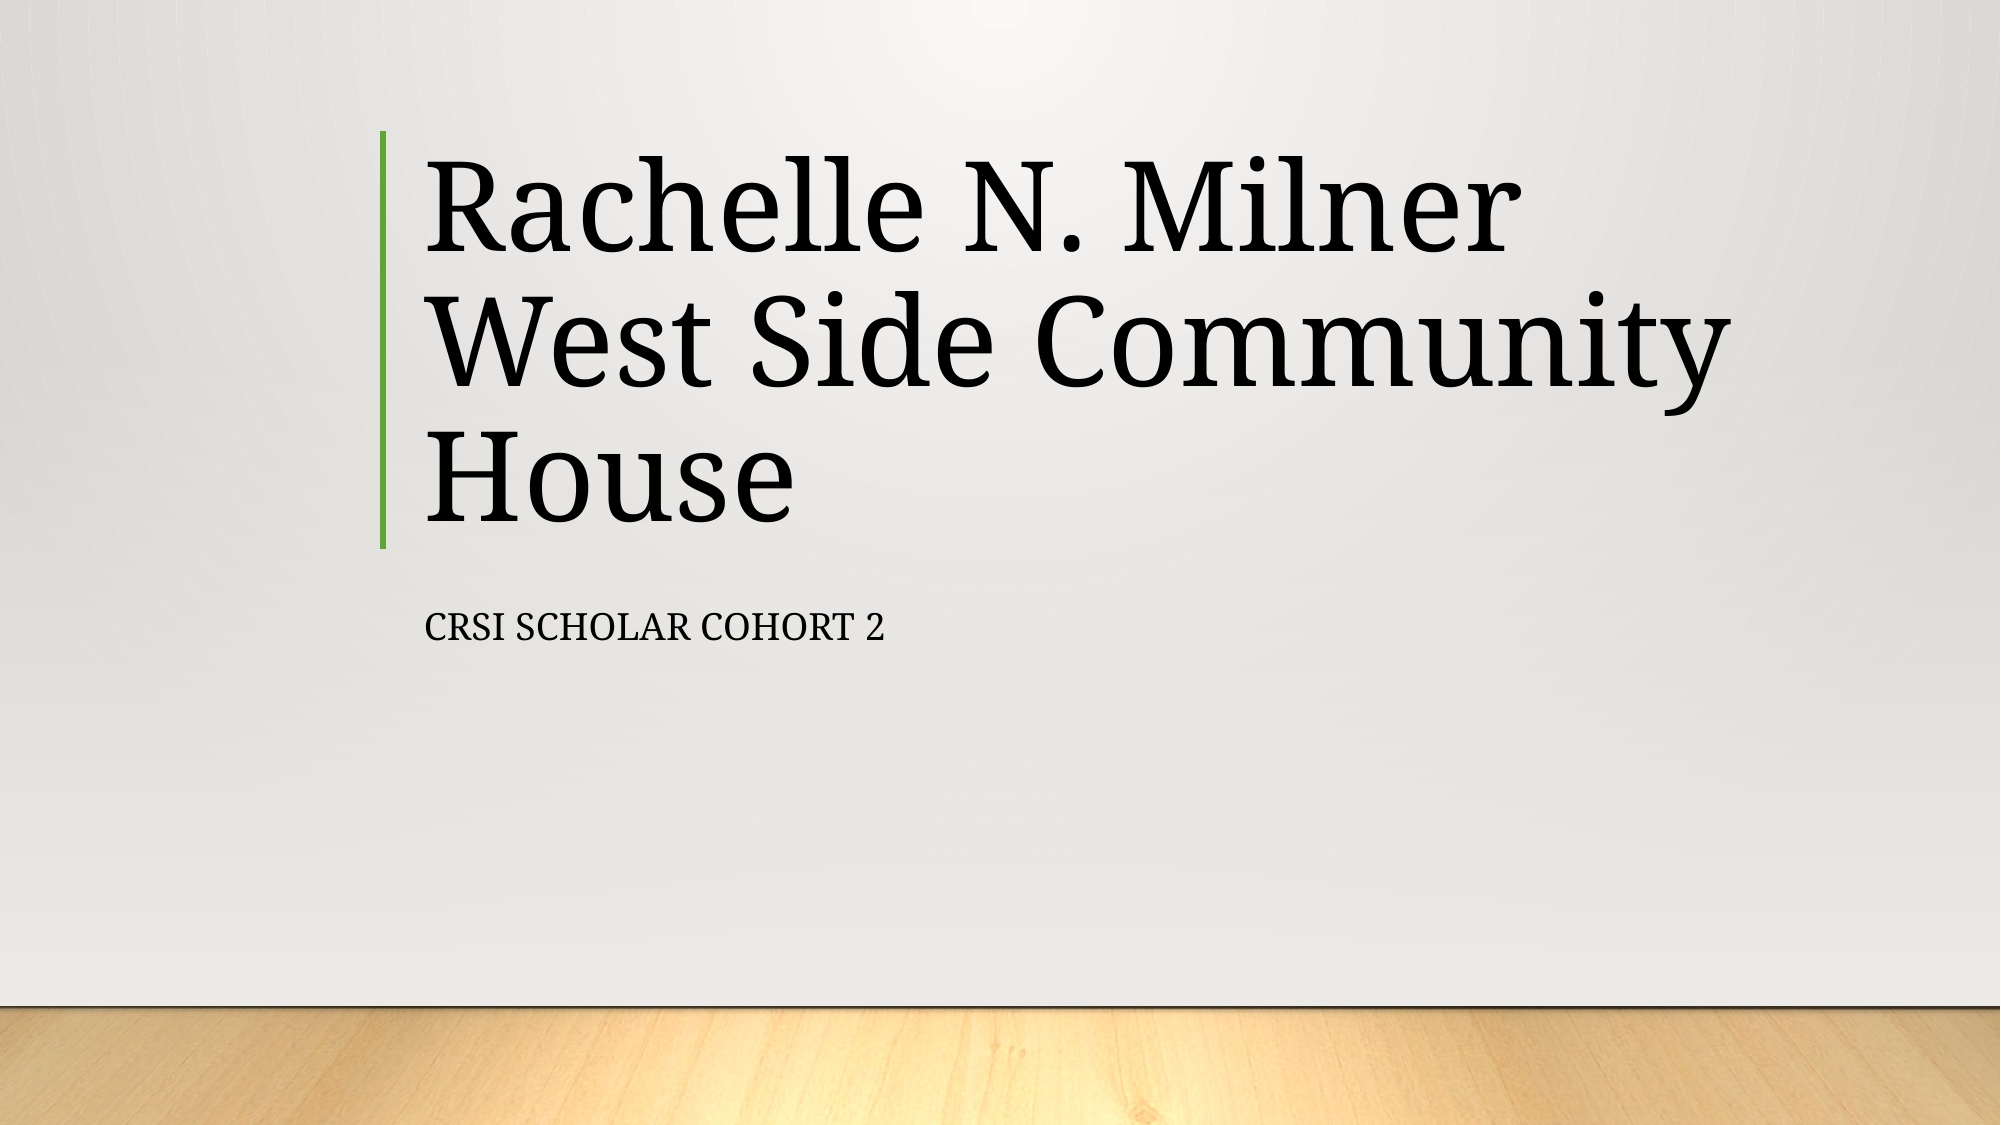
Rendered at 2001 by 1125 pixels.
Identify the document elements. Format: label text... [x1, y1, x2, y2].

title Rachelle N. Milner West Side Community House [408, 131, 1814, 549]
subtitle CRSI Scholar Cohort 2 [408, 579, 1814, 740]
picture [0, 1006, 2000, 1125]
